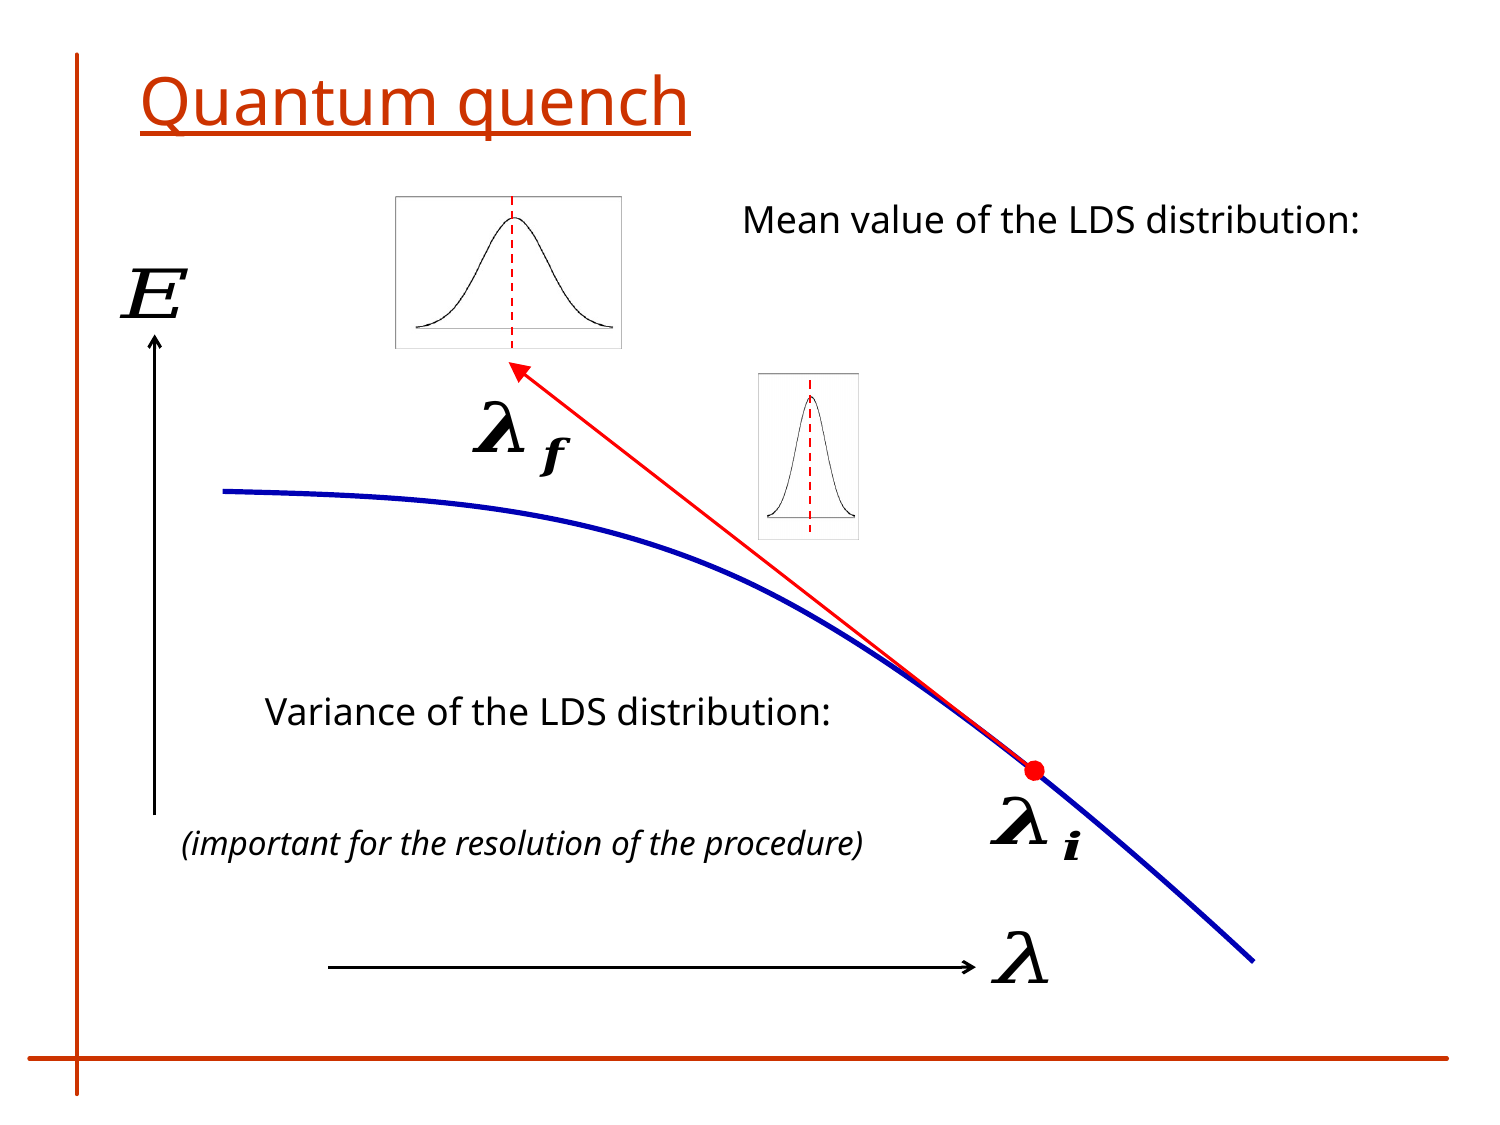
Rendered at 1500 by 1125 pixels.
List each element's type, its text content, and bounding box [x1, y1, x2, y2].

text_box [508, 361, 1035, 771]
text_box (important for the resolution of the procedure) [166, 814, 980, 870]
text_box [222, 489, 503, 620]
text_box [852, 776, 1256, 964]
picture [758, 372, 859, 540]
picture [513, 196, 622, 349]
picture [395, 196, 511, 349]
text_box Quantum quench [124, 51, 1419, 140]
